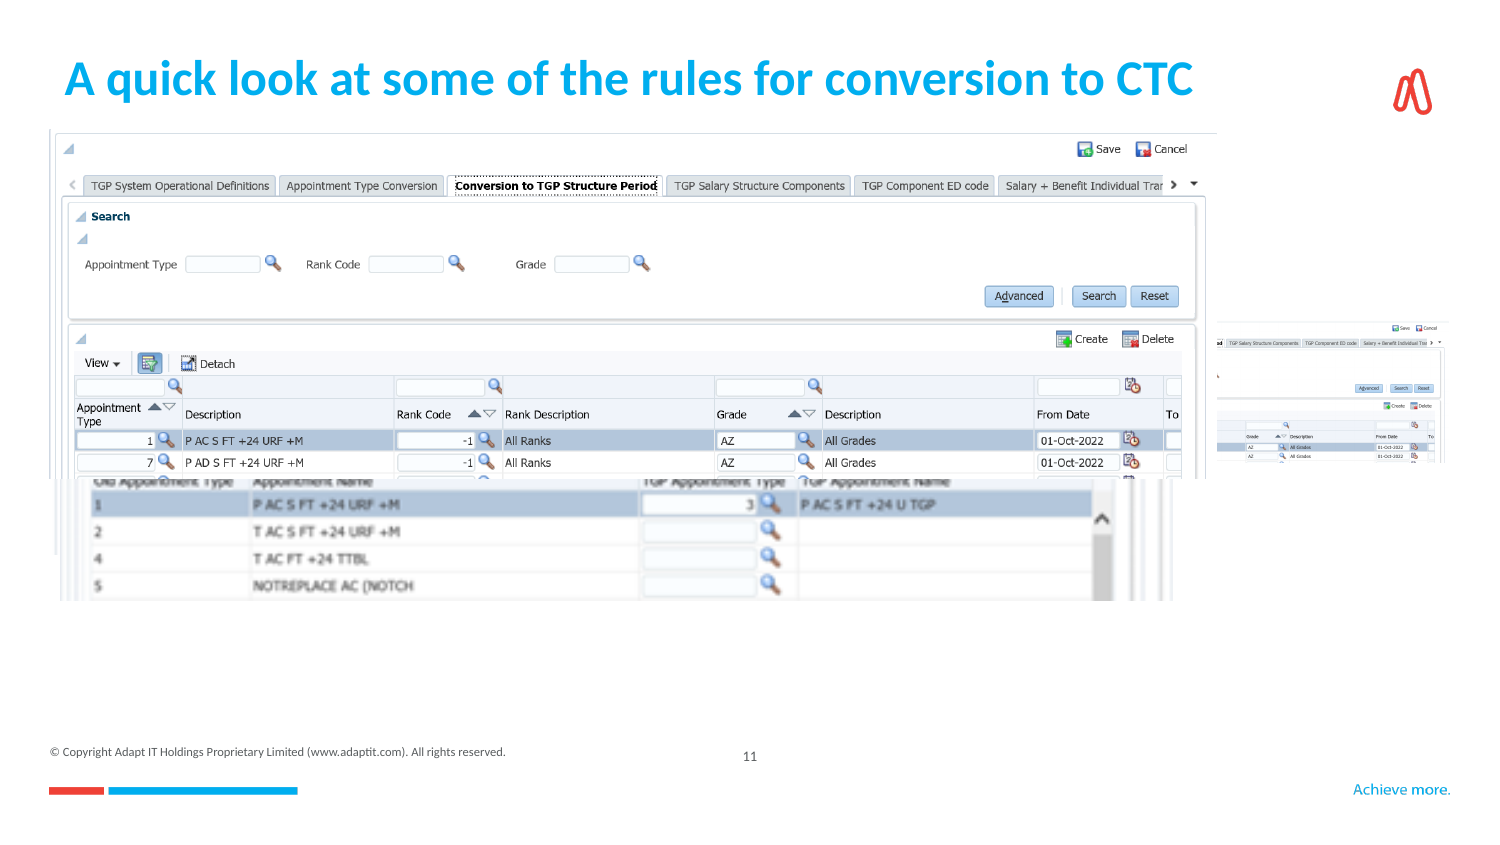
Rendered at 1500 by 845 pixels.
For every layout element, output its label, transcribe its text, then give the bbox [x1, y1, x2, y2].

picture [1374, 783, 1450, 795]
picture [1393, 68, 1432, 115]
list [1217, 320, 1449, 463]
picture [49, 783, 1371, 795]
title A quick look at some of the rules for conversion to CTC [49, 50, 1339, 150]
picture [49, 129, 1217, 601]
